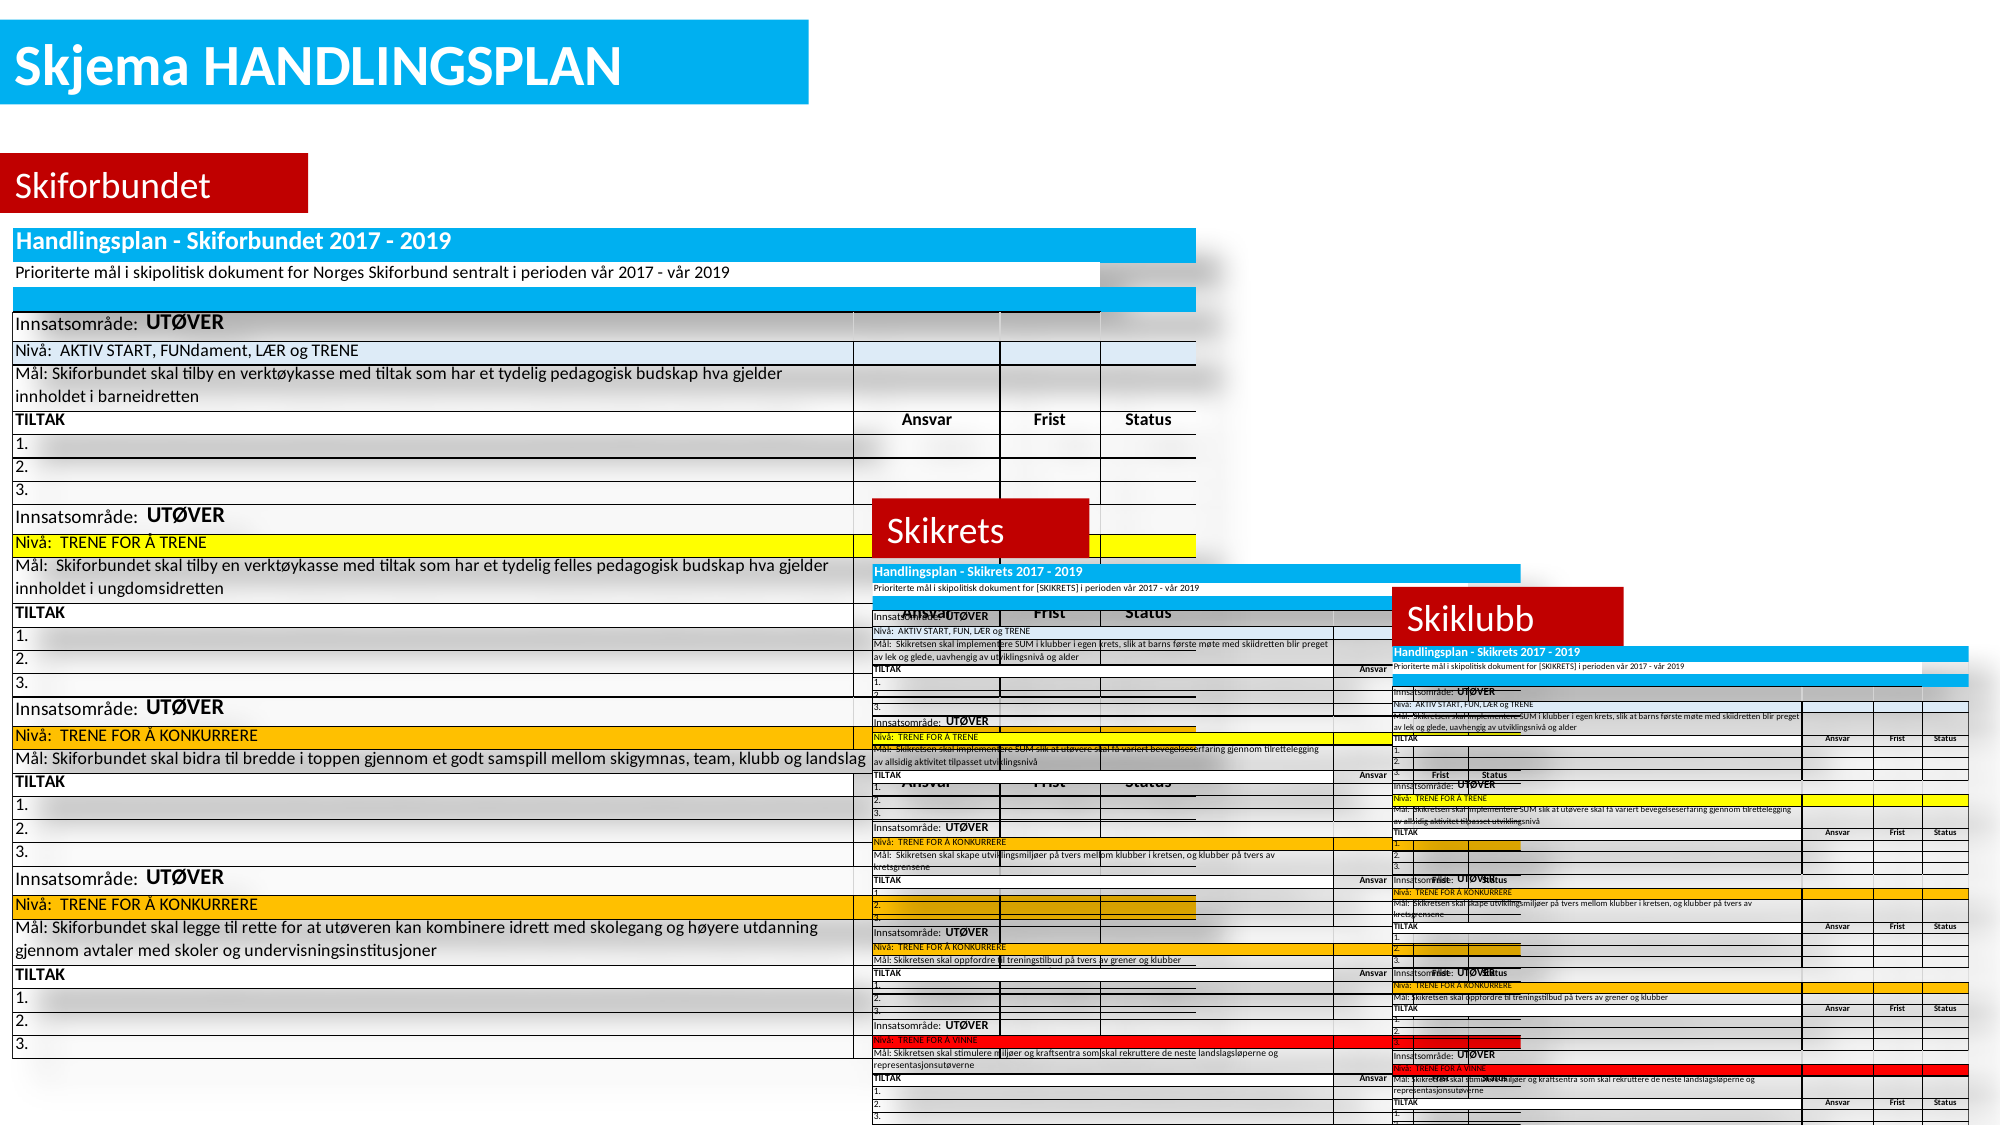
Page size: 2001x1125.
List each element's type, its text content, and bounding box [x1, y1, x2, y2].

picture [972, 567, 978, 575]
picture [331, 233, 341, 248]
picture [218, 232, 224, 248]
picture [250, 232, 260, 248]
picture [241, 237, 247, 248]
picture [112, 237, 119, 248]
picture [402, 233, 411, 241]
text_box Skjema HANDLINGSPLAN [0, 19, 809, 105]
text_box Skiklubb [1522, 586, 1624, 645]
picture [316, 234, 322, 248]
picture [369, 233, 379, 248]
picture [12, 312, 1969, 1125]
picture [188, 233, 197, 248]
picture [18, 233, 30, 248]
picture [52, 237, 57, 248]
text_box Skiforbundet [0, 153, 309, 213]
picture [226, 237, 237, 248]
picture [414, 233, 424, 248]
picture [146, 237, 152, 248]
picture [12, 263, 1197, 286]
picture [100, 238, 109, 252]
picture [440, 233, 450, 248]
picture [1490, 648, 1496, 655]
picture [429, 233, 437, 248]
picture [161, 237, 166, 248]
picture [92, 237, 97, 248]
picture [201, 232, 209, 248]
picture [37, 237, 43, 248]
picture [123, 237, 133, 252]
picture [982, 567, 988, 575]
picture [290, 232, 300, 248]
picture [60, 232, 70, 248]
picture [303, 238, 313, 248]
picture [358, 233, 366, 248]
picture [343, 233, 354, 248]
picture [263, 237, 273, 248]
picture [876, 568, 892, 575]
picture [282, 237, 287, 248]
